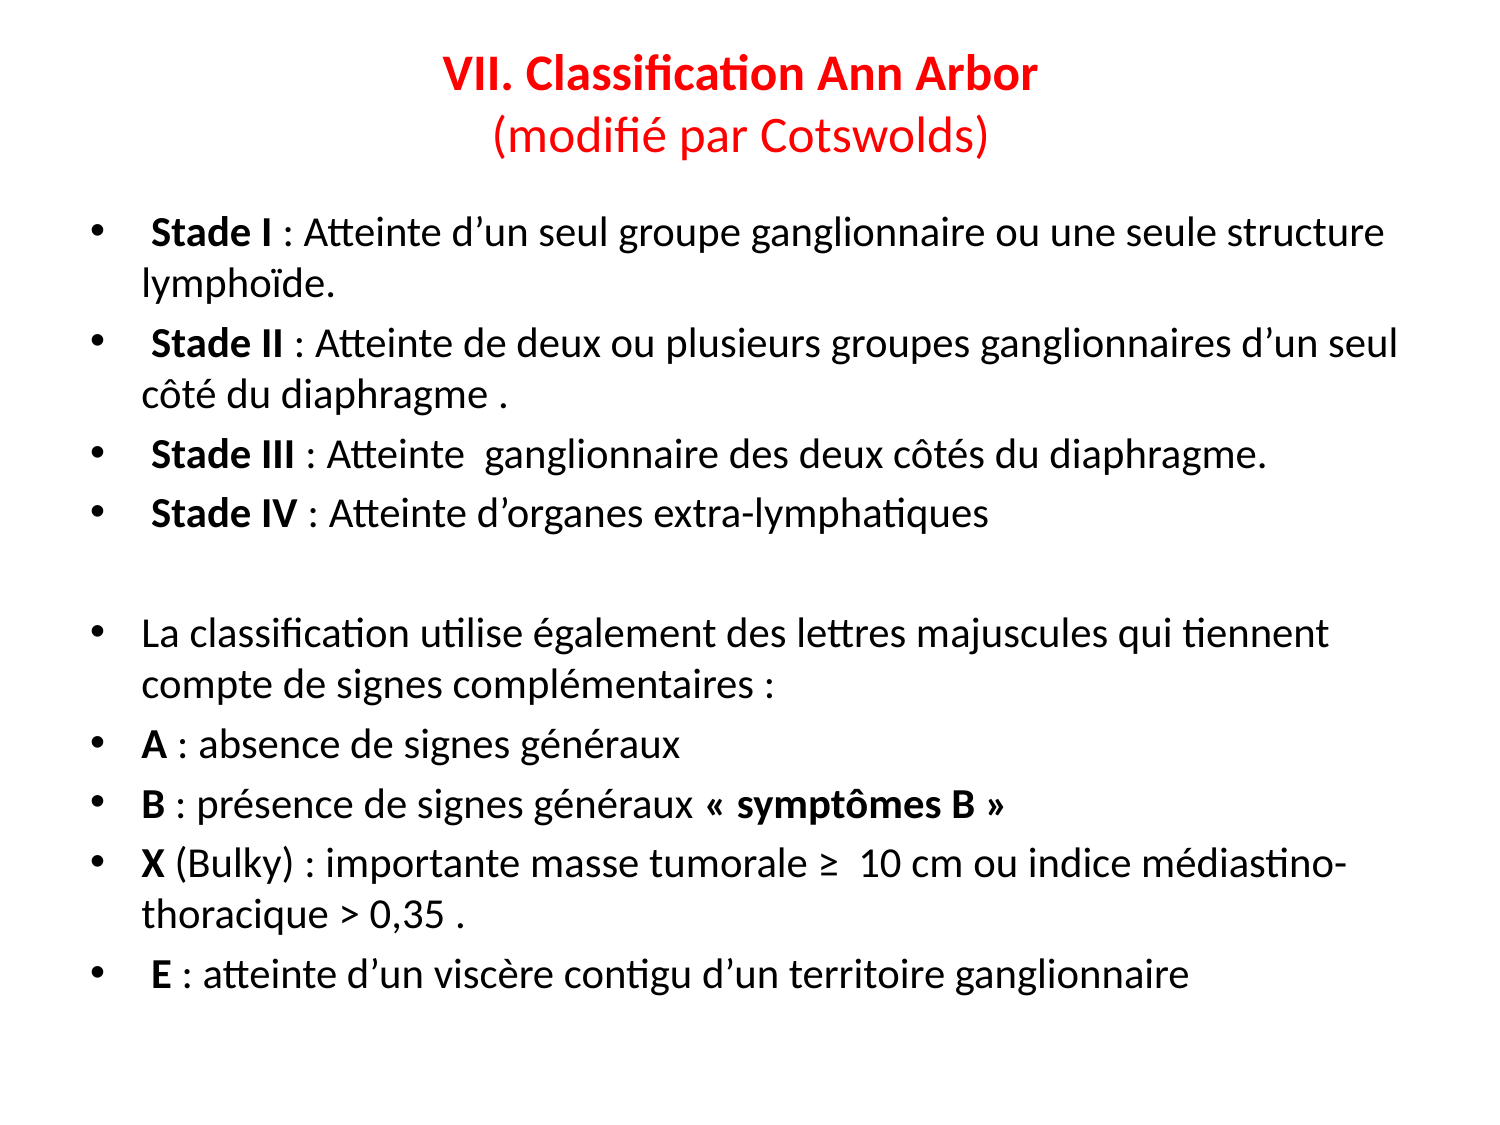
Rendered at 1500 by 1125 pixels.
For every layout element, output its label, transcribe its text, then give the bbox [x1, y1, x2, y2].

list Stade I : Atteinte d’un seul groupe ganglionnaire ou une seule structure lymphoïde. Stade II : Atteinte de deux ou plusieurs groupes ganglionnaires d’un seul côté du diaphragme . Stade III : Atteinte ganglionnaire des deux côtés du diaphragme. Stade IV : Atteinte d’organes extra-lymphatiques La classification utilise également des lettres majuscules qui tiennent compte de signes complémentaires : A : absence de signes généraux B : présence de signes généraux « symptômes B » X (Bulky) : importante masse tumorale ≥ 10 cm ou indice médiastino-thoracique > 0,35 . E : atteinte d’un viscère contigu d’un territoire ganglionnaire [75, 196, 1425, 1005]
title VII. Classification Ann Arbor (modifié par Cotswolds) [0, 30, 1500, 233]
